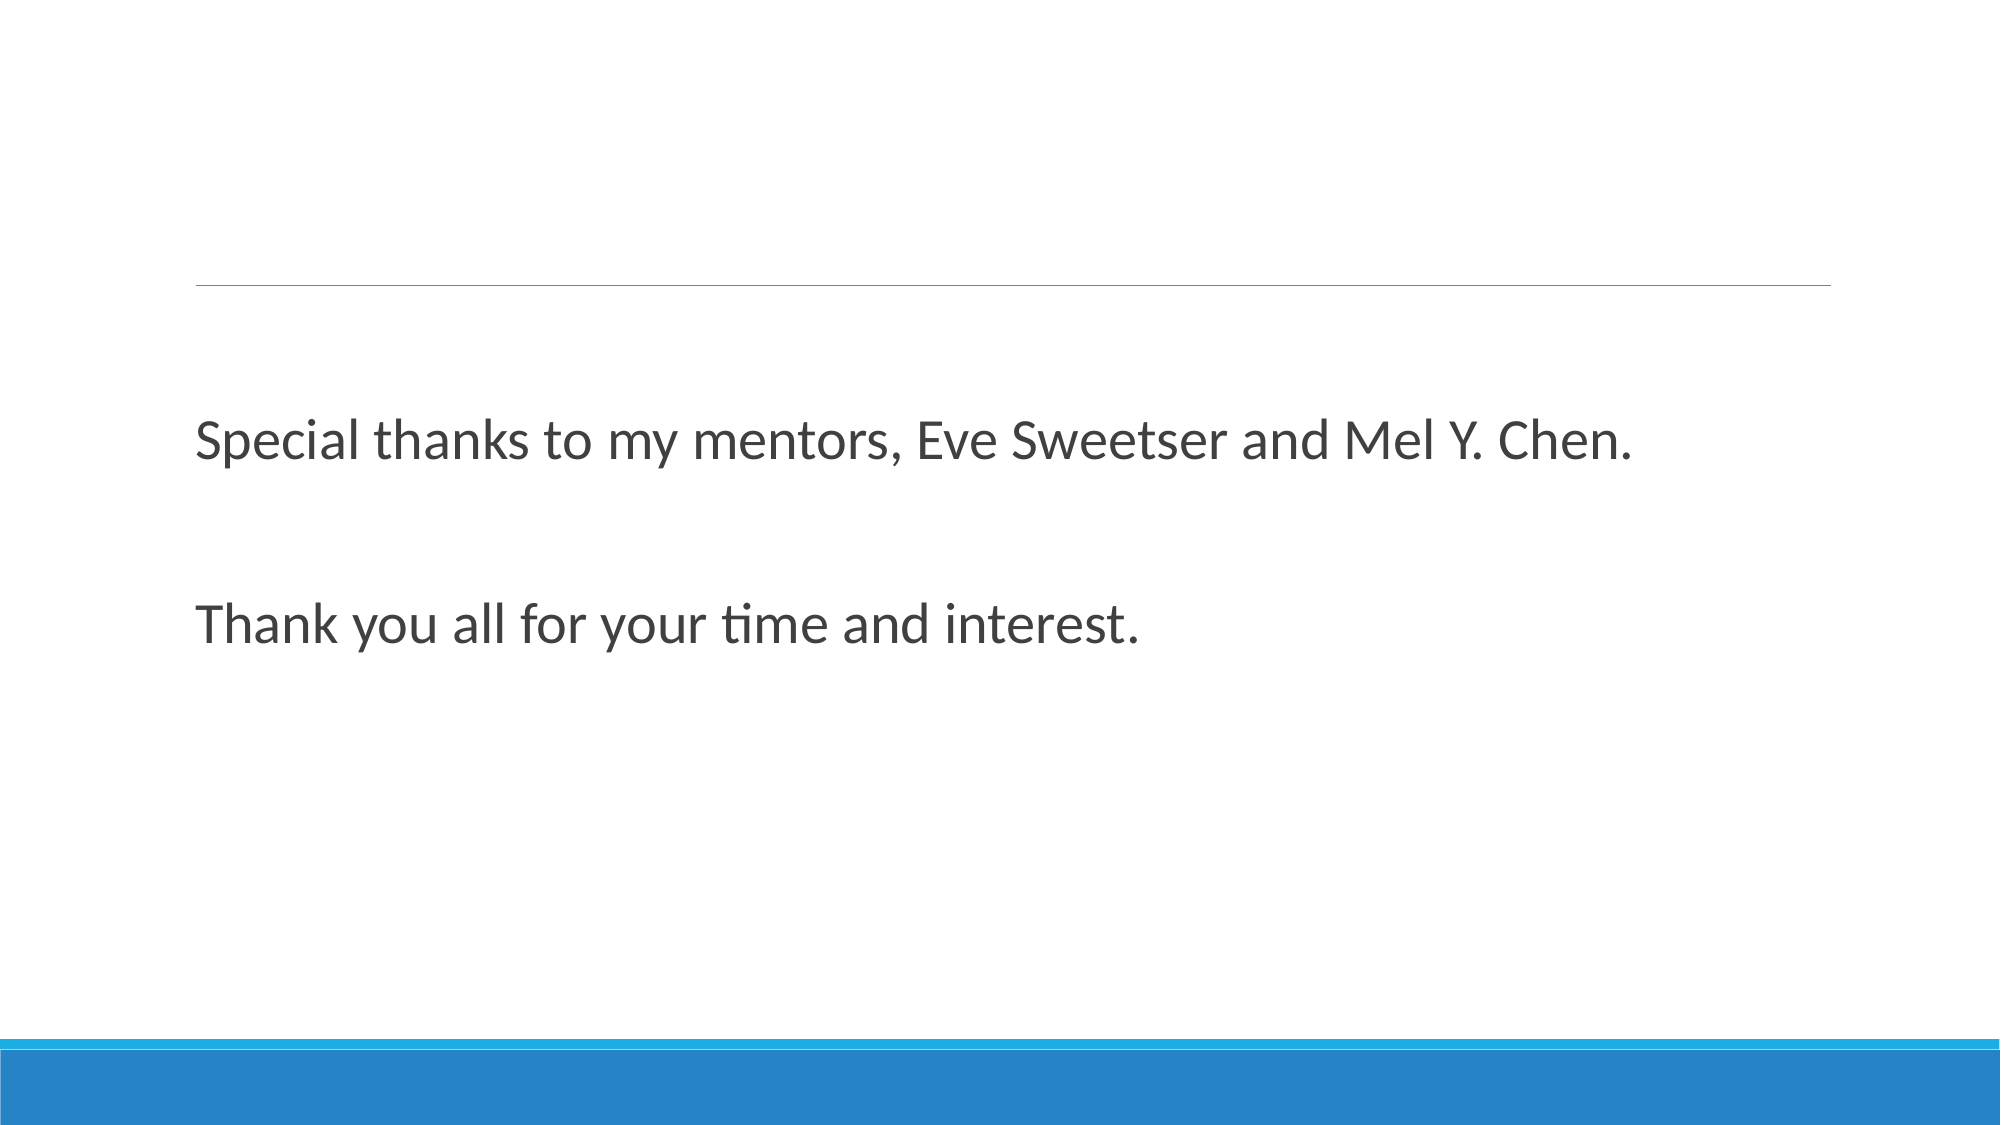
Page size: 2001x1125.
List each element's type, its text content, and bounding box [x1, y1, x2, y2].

list Special thanks to my mentors, Eve Sweetser and Mel Y. Chen. Thank you all for your time and interest. [180, 302, 1830, 963]
